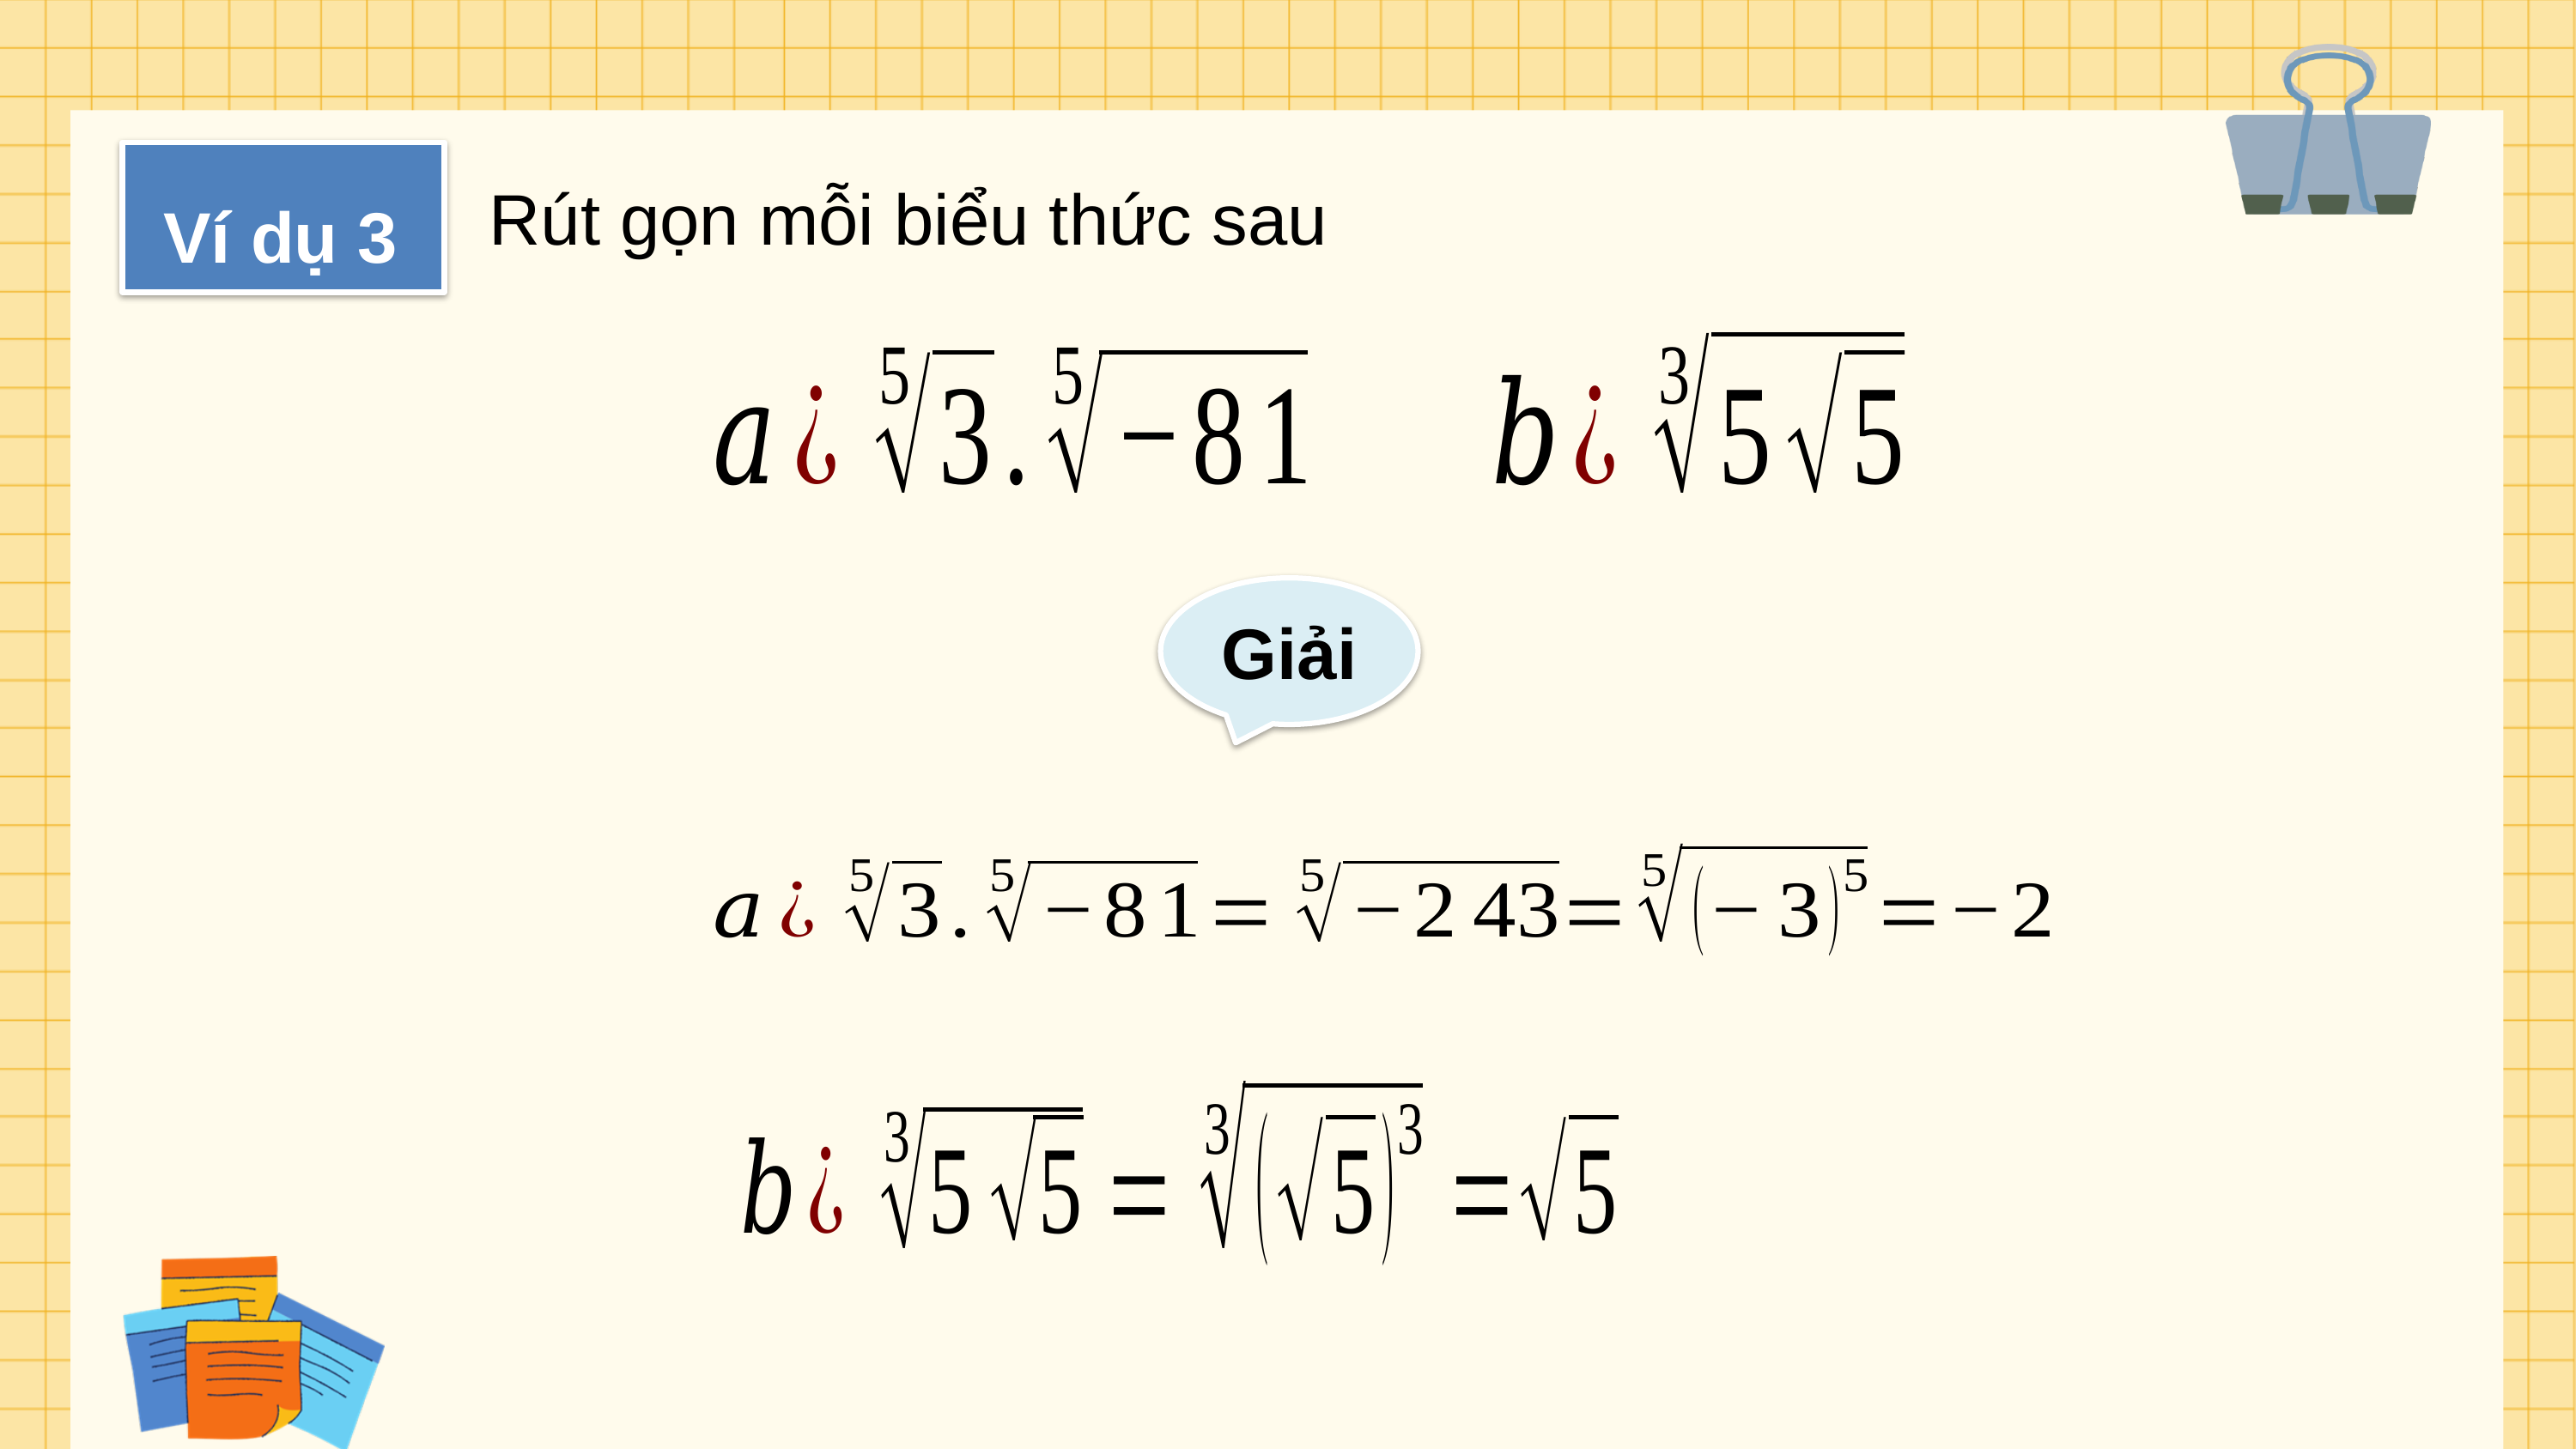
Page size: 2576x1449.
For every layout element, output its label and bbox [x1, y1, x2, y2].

text_box [122, 142, 445, 293]
picture [0, 0, 2576, 1449]
